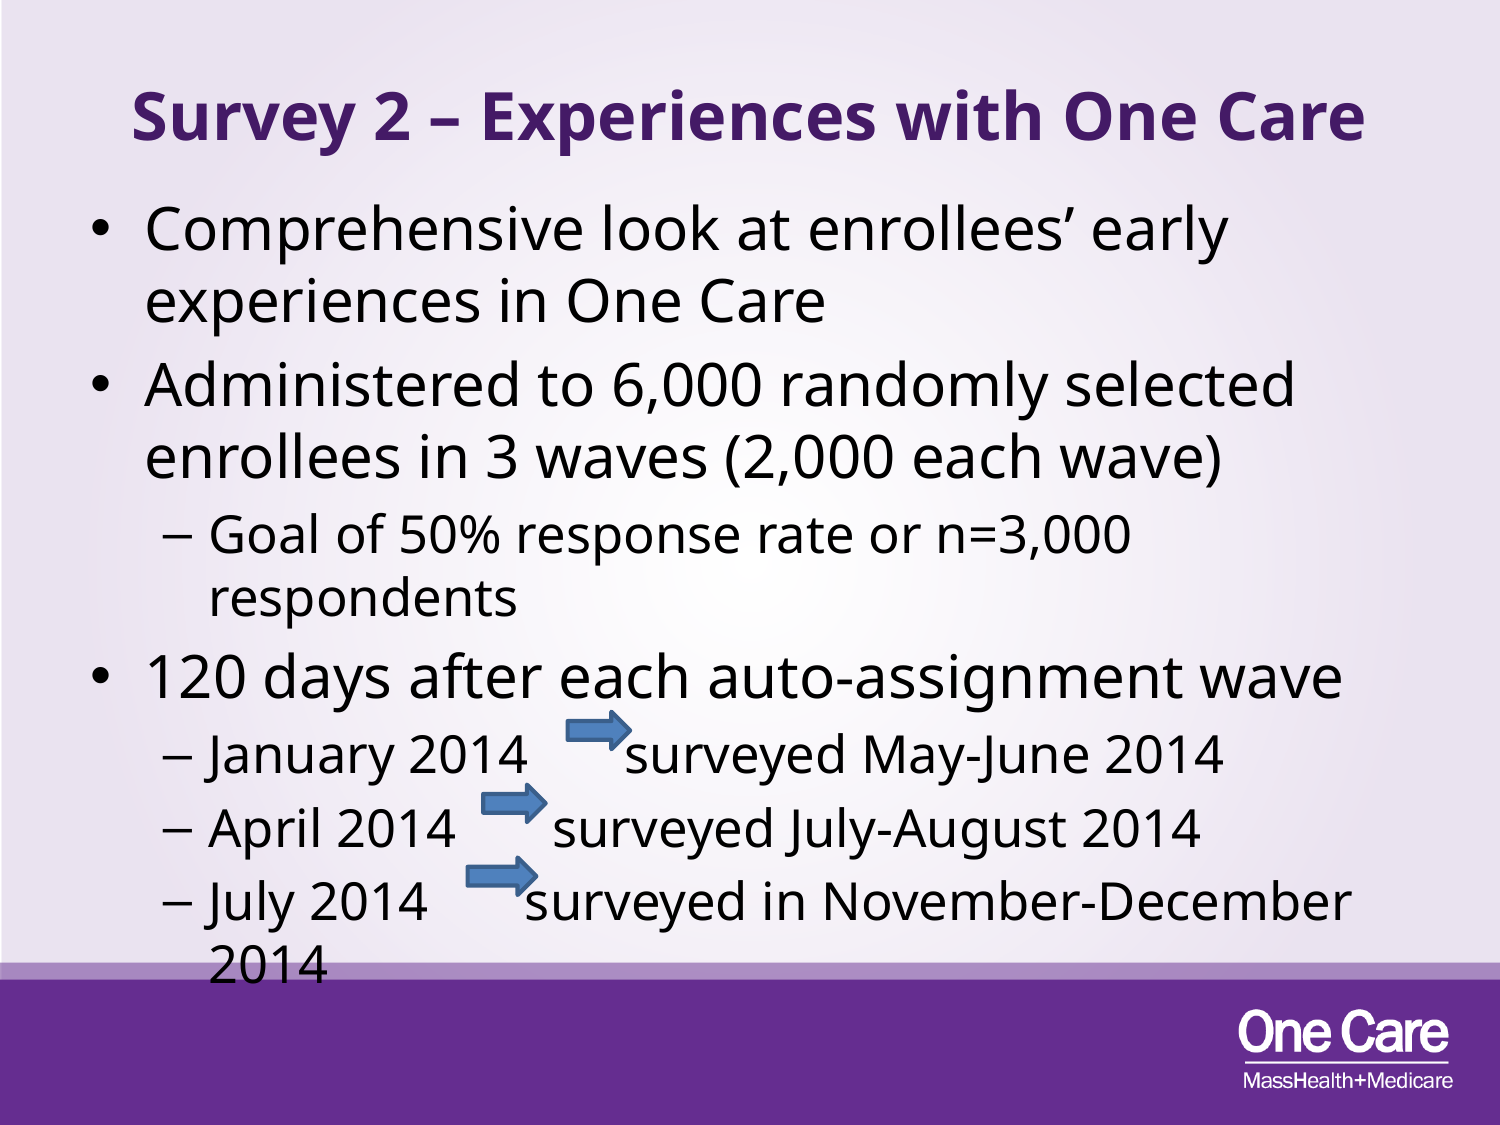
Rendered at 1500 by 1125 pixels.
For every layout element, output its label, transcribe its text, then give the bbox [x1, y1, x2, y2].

text_box [465, 855, 539, 897]
text_box [565, 709, 633, 752]
picture [0, 0, 1500, 1125]
text_box [481, 782, 548, 825]
list Comprehensive look at enrollees’ early experiences in One Care Administered to 6,000 randomly selected enrollees in 3 waves (2,000 each wave) Goal of 50% response rate or n=3,000 respondents 120 days after each auto-assignment wave January 2014 surveyed May-June 2014 April 2014 surveyed July-August 2014 July 2014 surveyed in November-December 2014 [75, 182, 1425, 1005]
title Survey 2 – Experiences with One Care [75, 45, 1425, 182]
